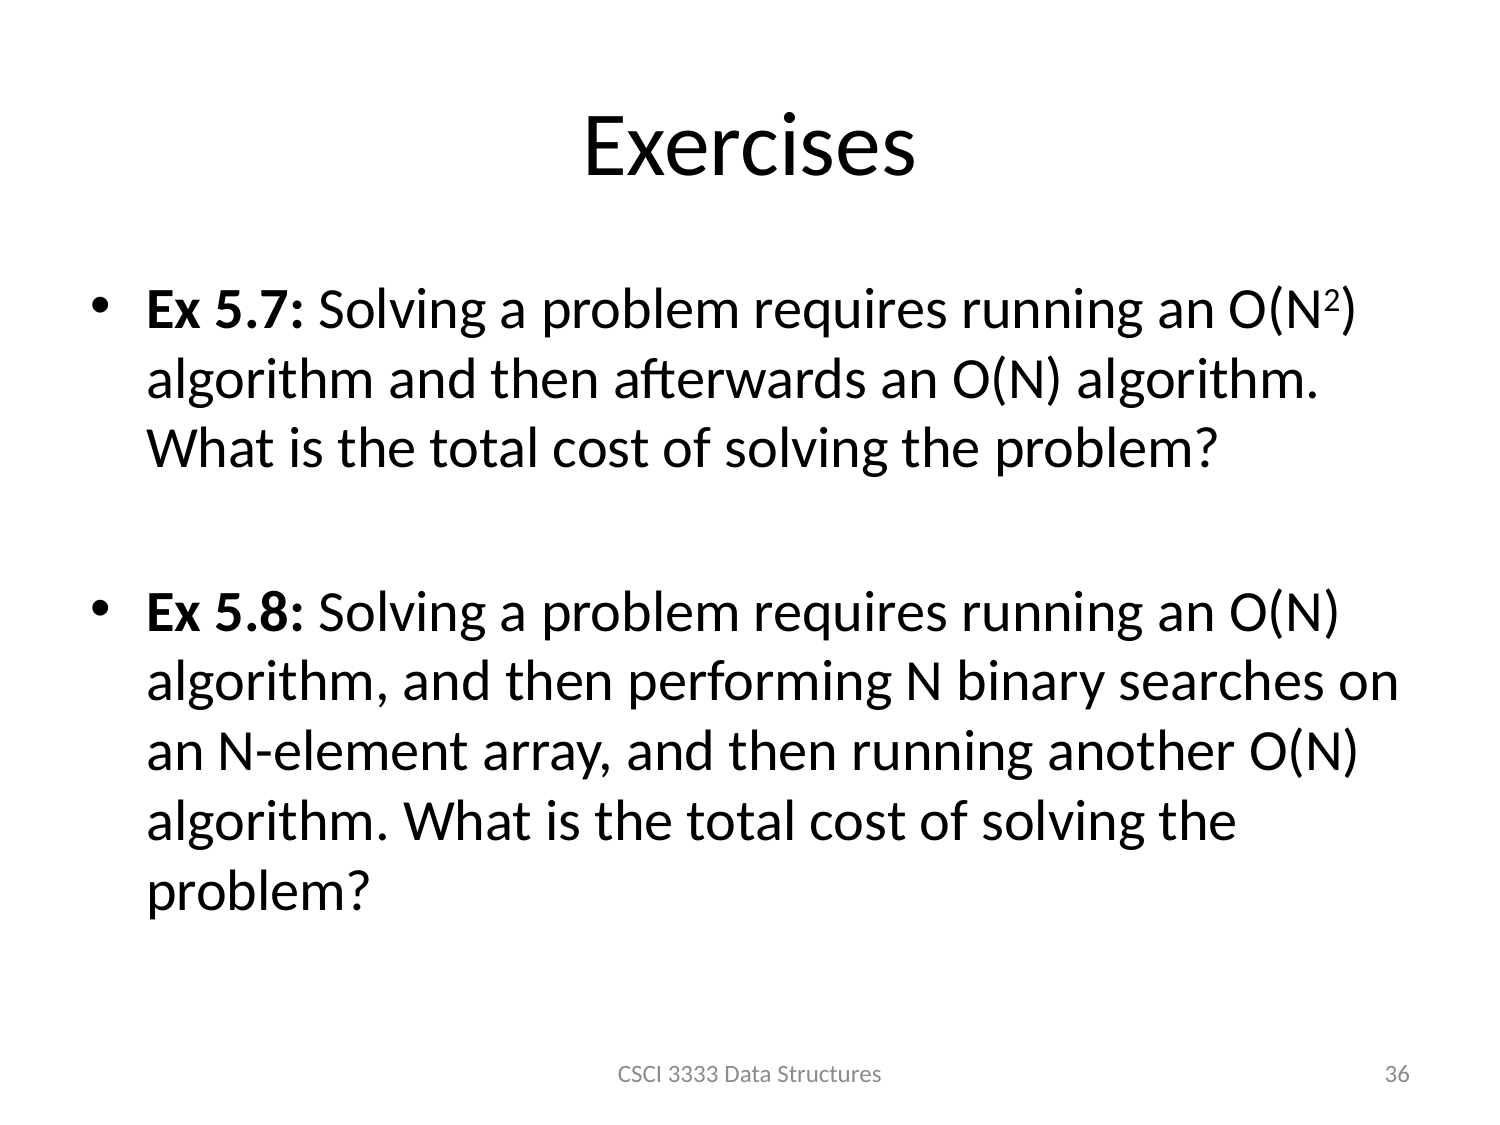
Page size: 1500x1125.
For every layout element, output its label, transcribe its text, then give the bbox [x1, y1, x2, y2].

title Exercises [75, 45, 1425, 233]
footer CSCI 3333 Data Structures [512, 1042, 988, 1103]
slide_number 36 [1074, 1042, 1425, 1103]
list Ex 5.7: Solving a problem requires running an O(N2) algorithm and then afterwards an O(N) algorithm. What is the total cost of solving the problem? Ex 5.8: Solving a problem requires running an O(N) algorithm, and then performing N binary searches on an N-element array, and then running another O(N) algorithm. What is the total cost of solving the problem? [75, 262, 1425, 1005]
